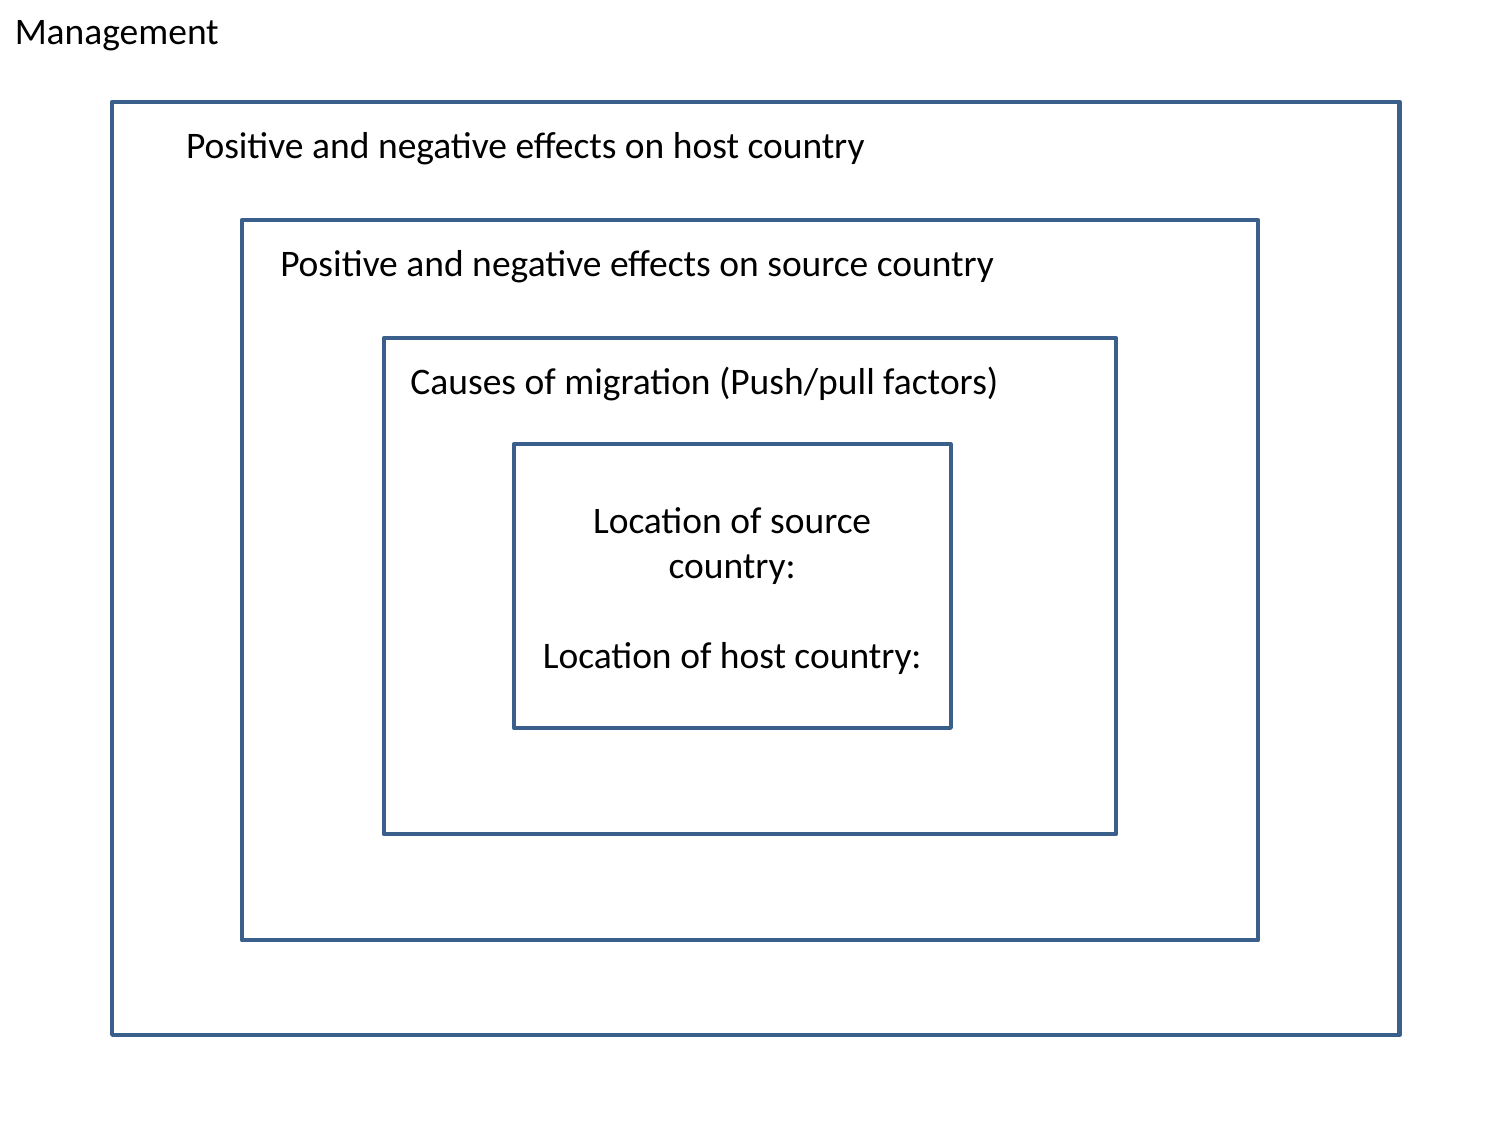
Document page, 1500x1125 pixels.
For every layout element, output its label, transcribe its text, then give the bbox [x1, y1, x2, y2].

text_box Location of source country: Location of host country: [512, 442, 953, 730]
text_box Management [0, 0, 396, 60]
text_box [382, 336, 1118, 836]
text_box [240, 218, 1260, 942]
text_box Positive and negative effects on host country [171, 113, 904, 174]
text_box [110, 100, 1402, 1037]
text_box Causes of migration (Push/pull factors) [395, 349, 1034, 410]
text_box Positive and negative effects on source country [265, 231, 1128, 292]
